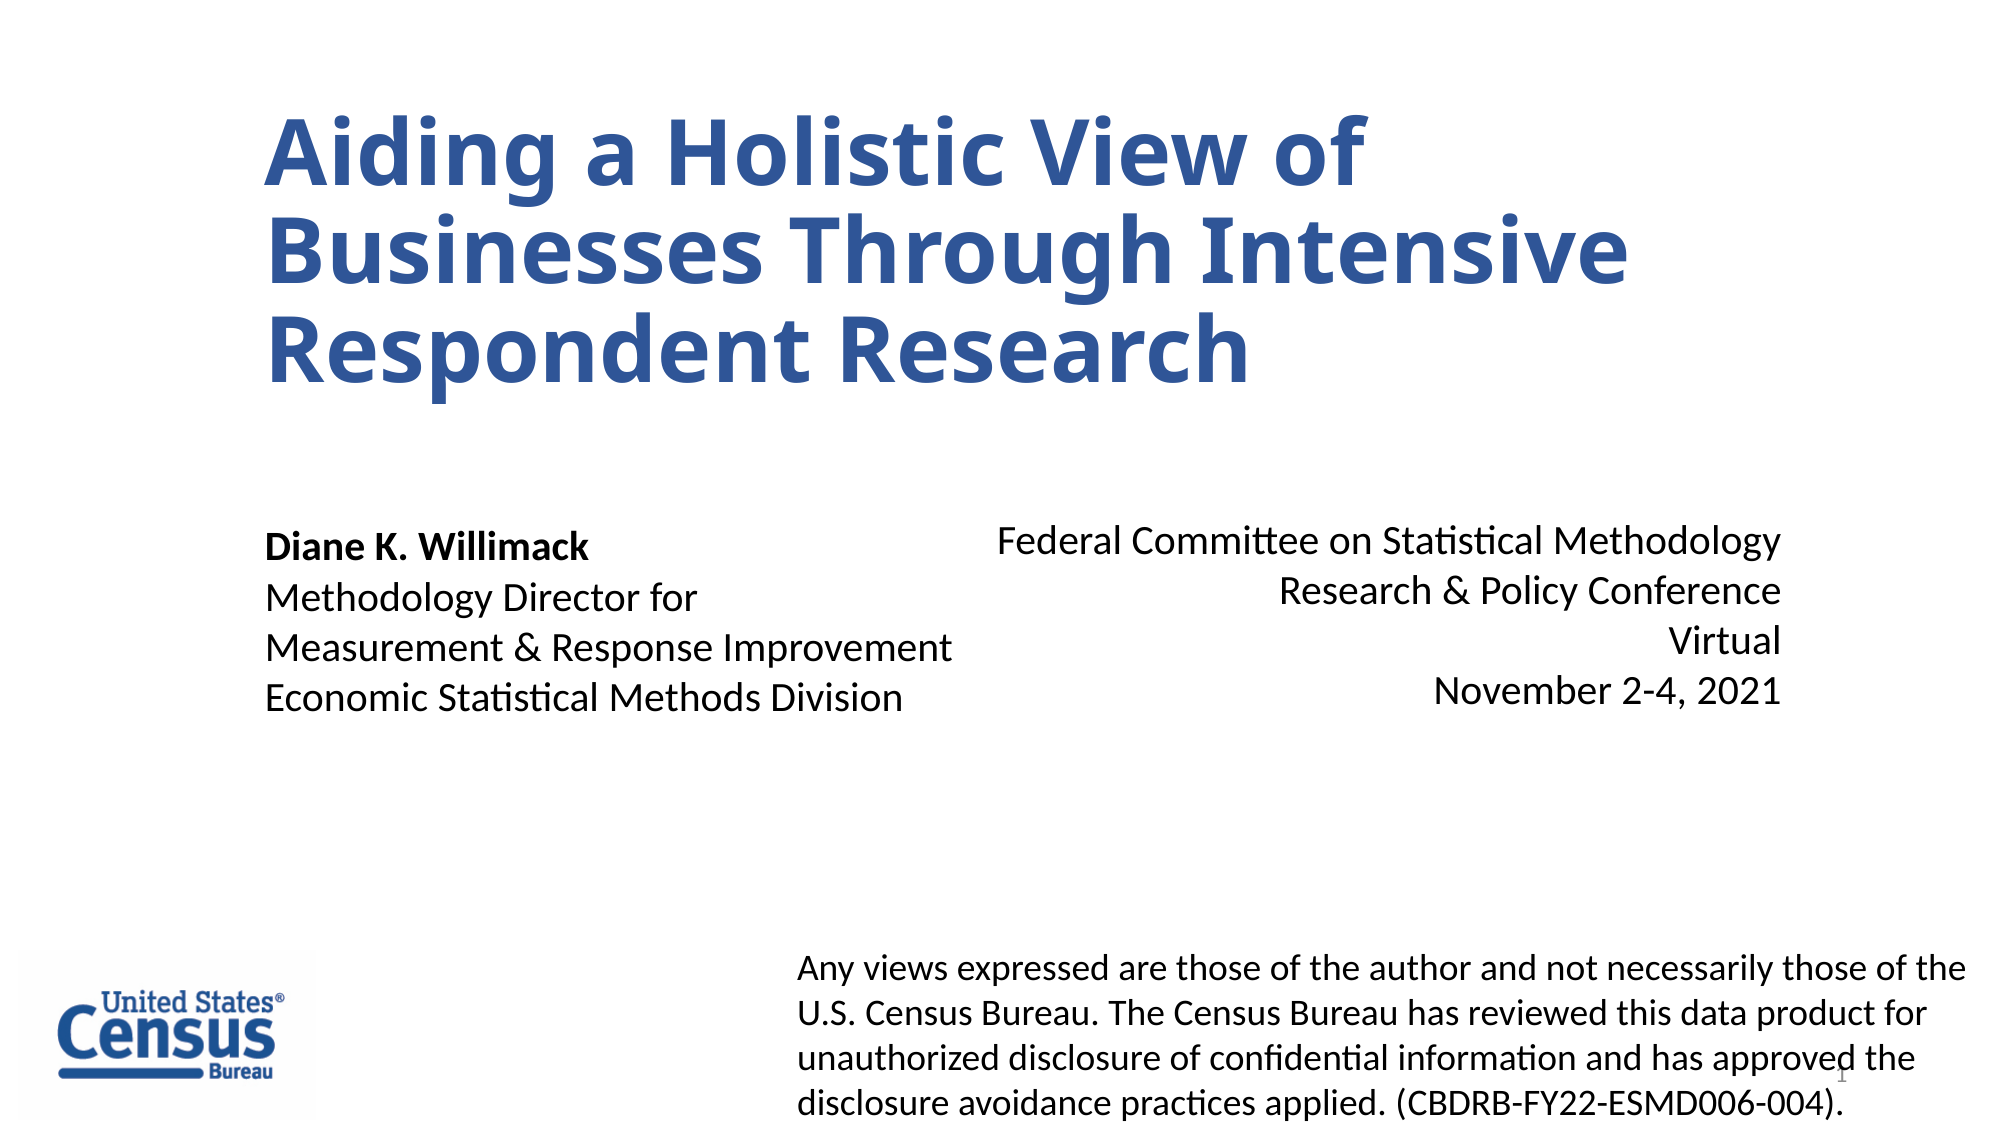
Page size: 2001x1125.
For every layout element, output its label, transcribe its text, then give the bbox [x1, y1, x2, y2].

picture [18, 950, 316, 1120]
text_box Any views expressed are those of the author and not necessarily those of the U.S. Census Bureau. The Census Bureau has reviewed this data product for unauthorized disclosure of confidential information and has approved the disclosure avoidance practices applied. (CBDRB-FY22-ESMD006-004). [782, 935, 2000, 1125]
subtitle Diane K. Willimack Methodology Director for Measurement & Response Improvement Economic Statistical Methods Division [249, 517, 1750, 767]
text_box Federal Committee on Statistical Methodology Research & Policy Conference Virtual November 2-4, 2021 [956, 505, 1797, 721]
title Aiding a Holistic View of Businesses Through Intensive Respondent Research [249, 26, 1750, 411]
